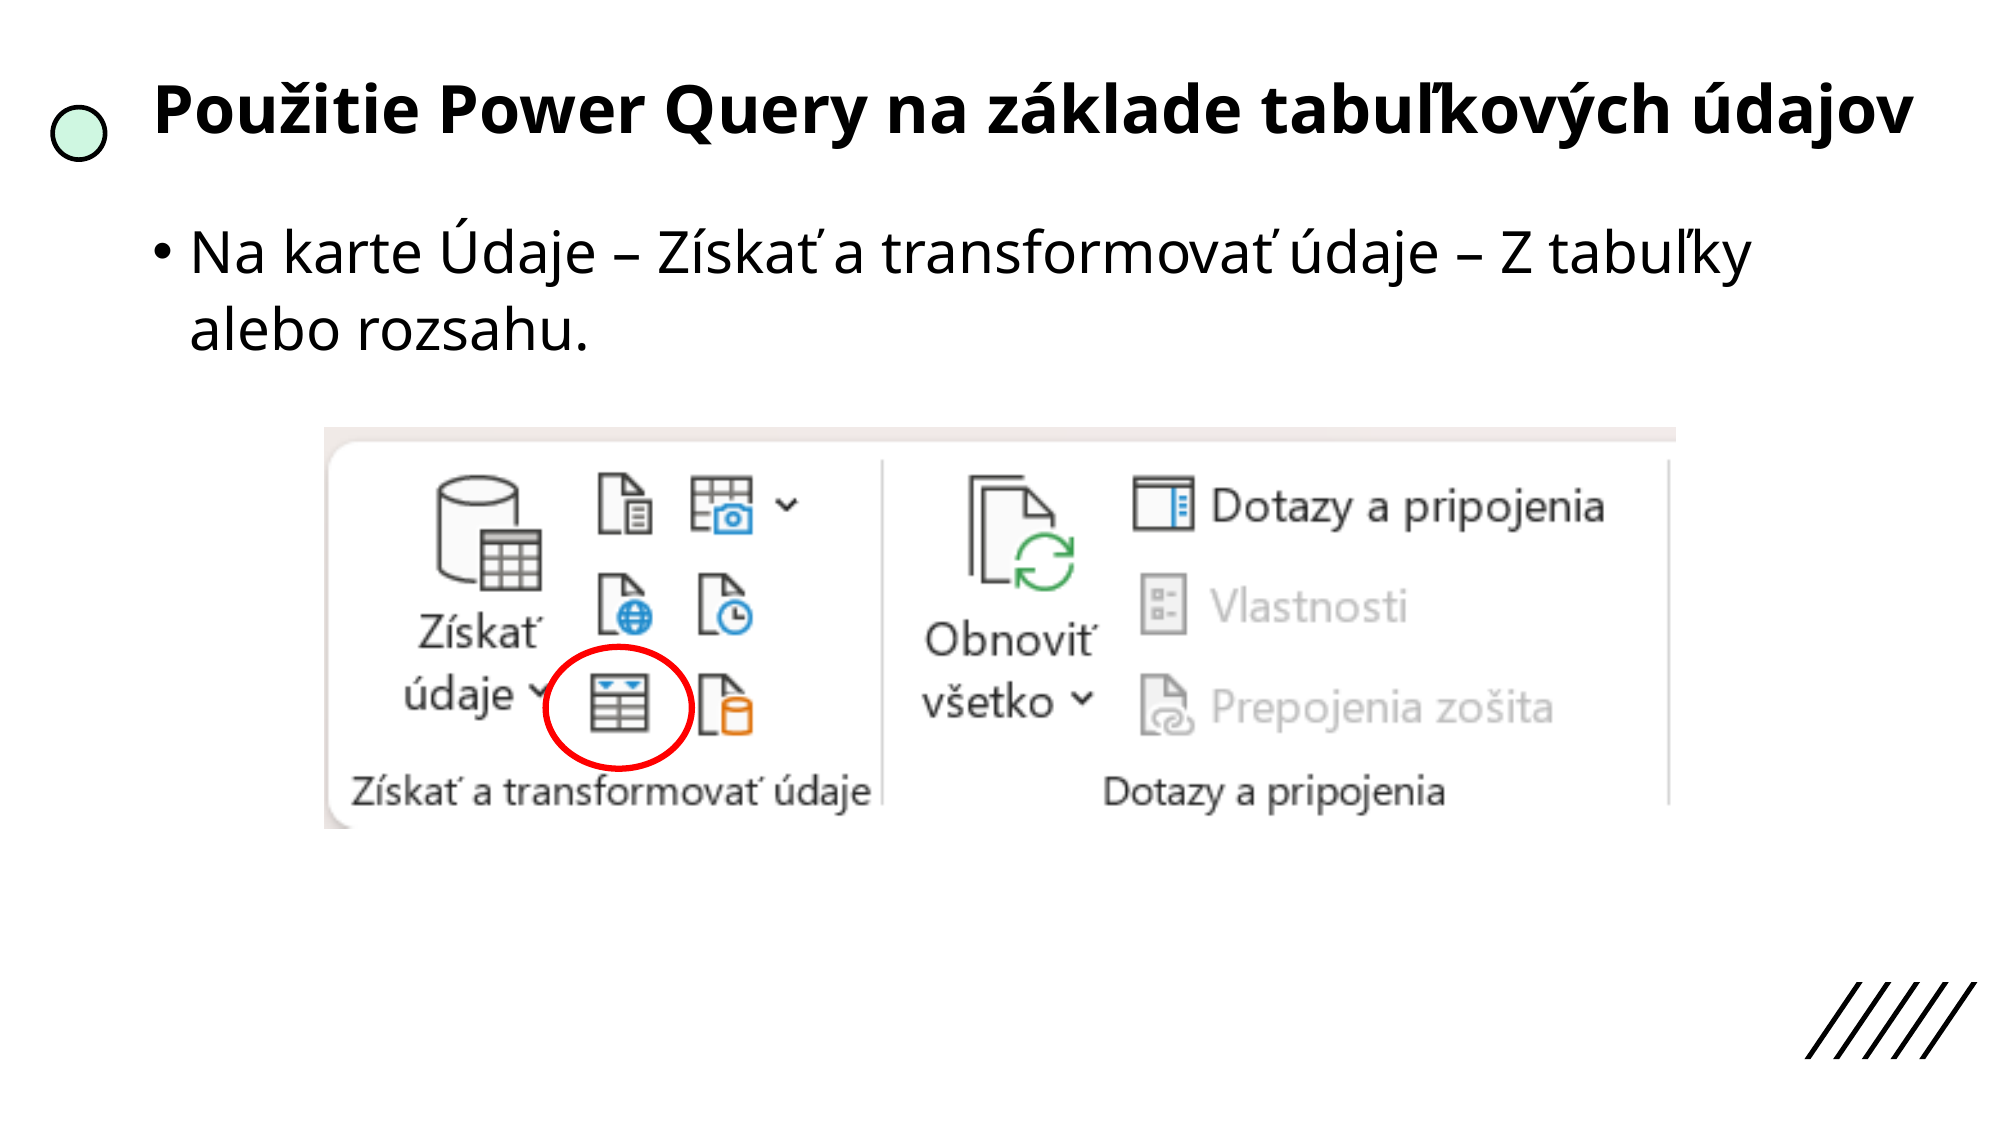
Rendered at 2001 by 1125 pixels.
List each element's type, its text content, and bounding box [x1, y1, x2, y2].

picture [324, 427, 1676, 829]
list Na karte Údaje – Získať a transformovať údaje – Z tabuľky alebo rozsahu. [137, 200, 1863, 415]
title Použitie Power Query na základe tabuľkových údajov [137, 48, 1935, 175]
